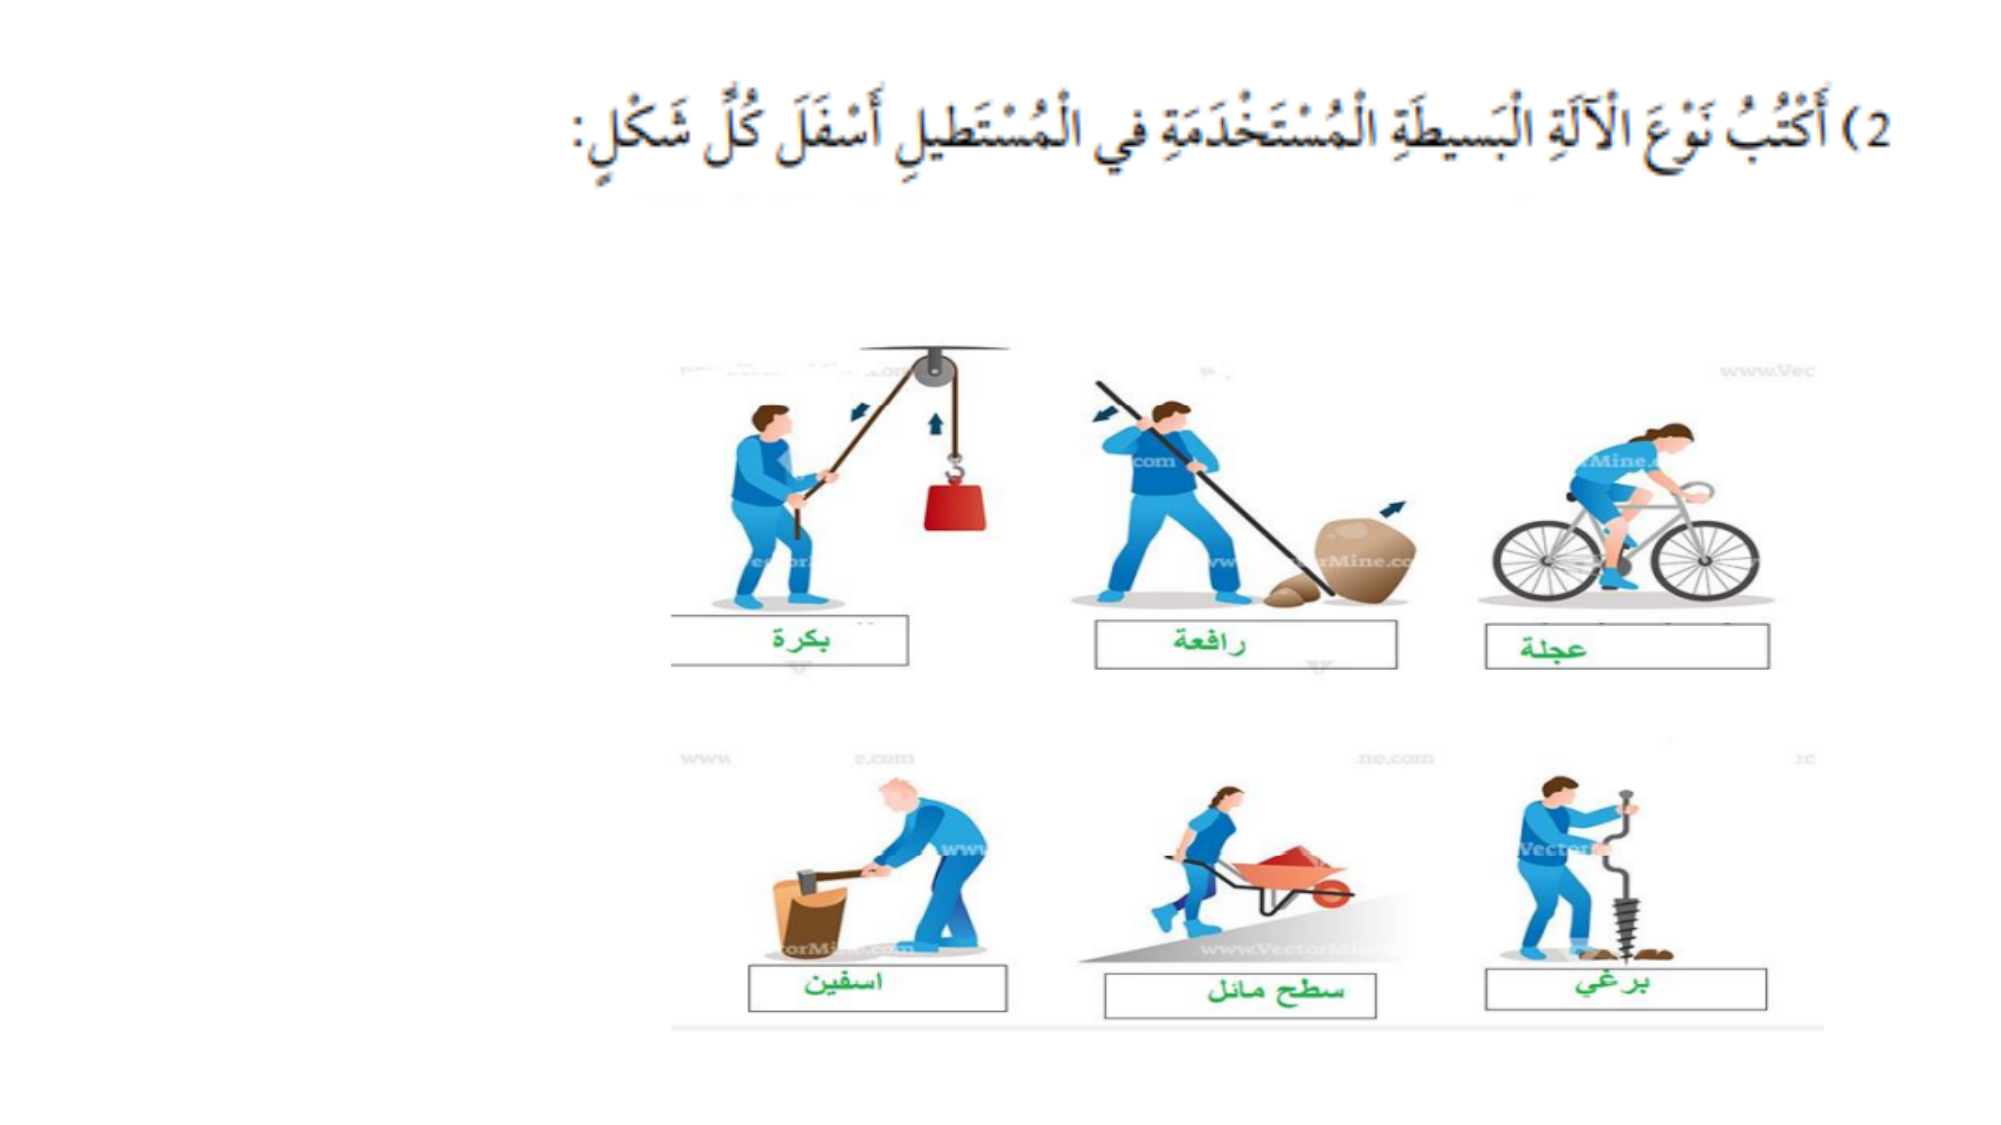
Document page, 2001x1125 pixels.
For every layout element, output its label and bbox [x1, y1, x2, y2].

picture [481, 35, 1938, 202]
picture [527, 296, 1824, 1061]
